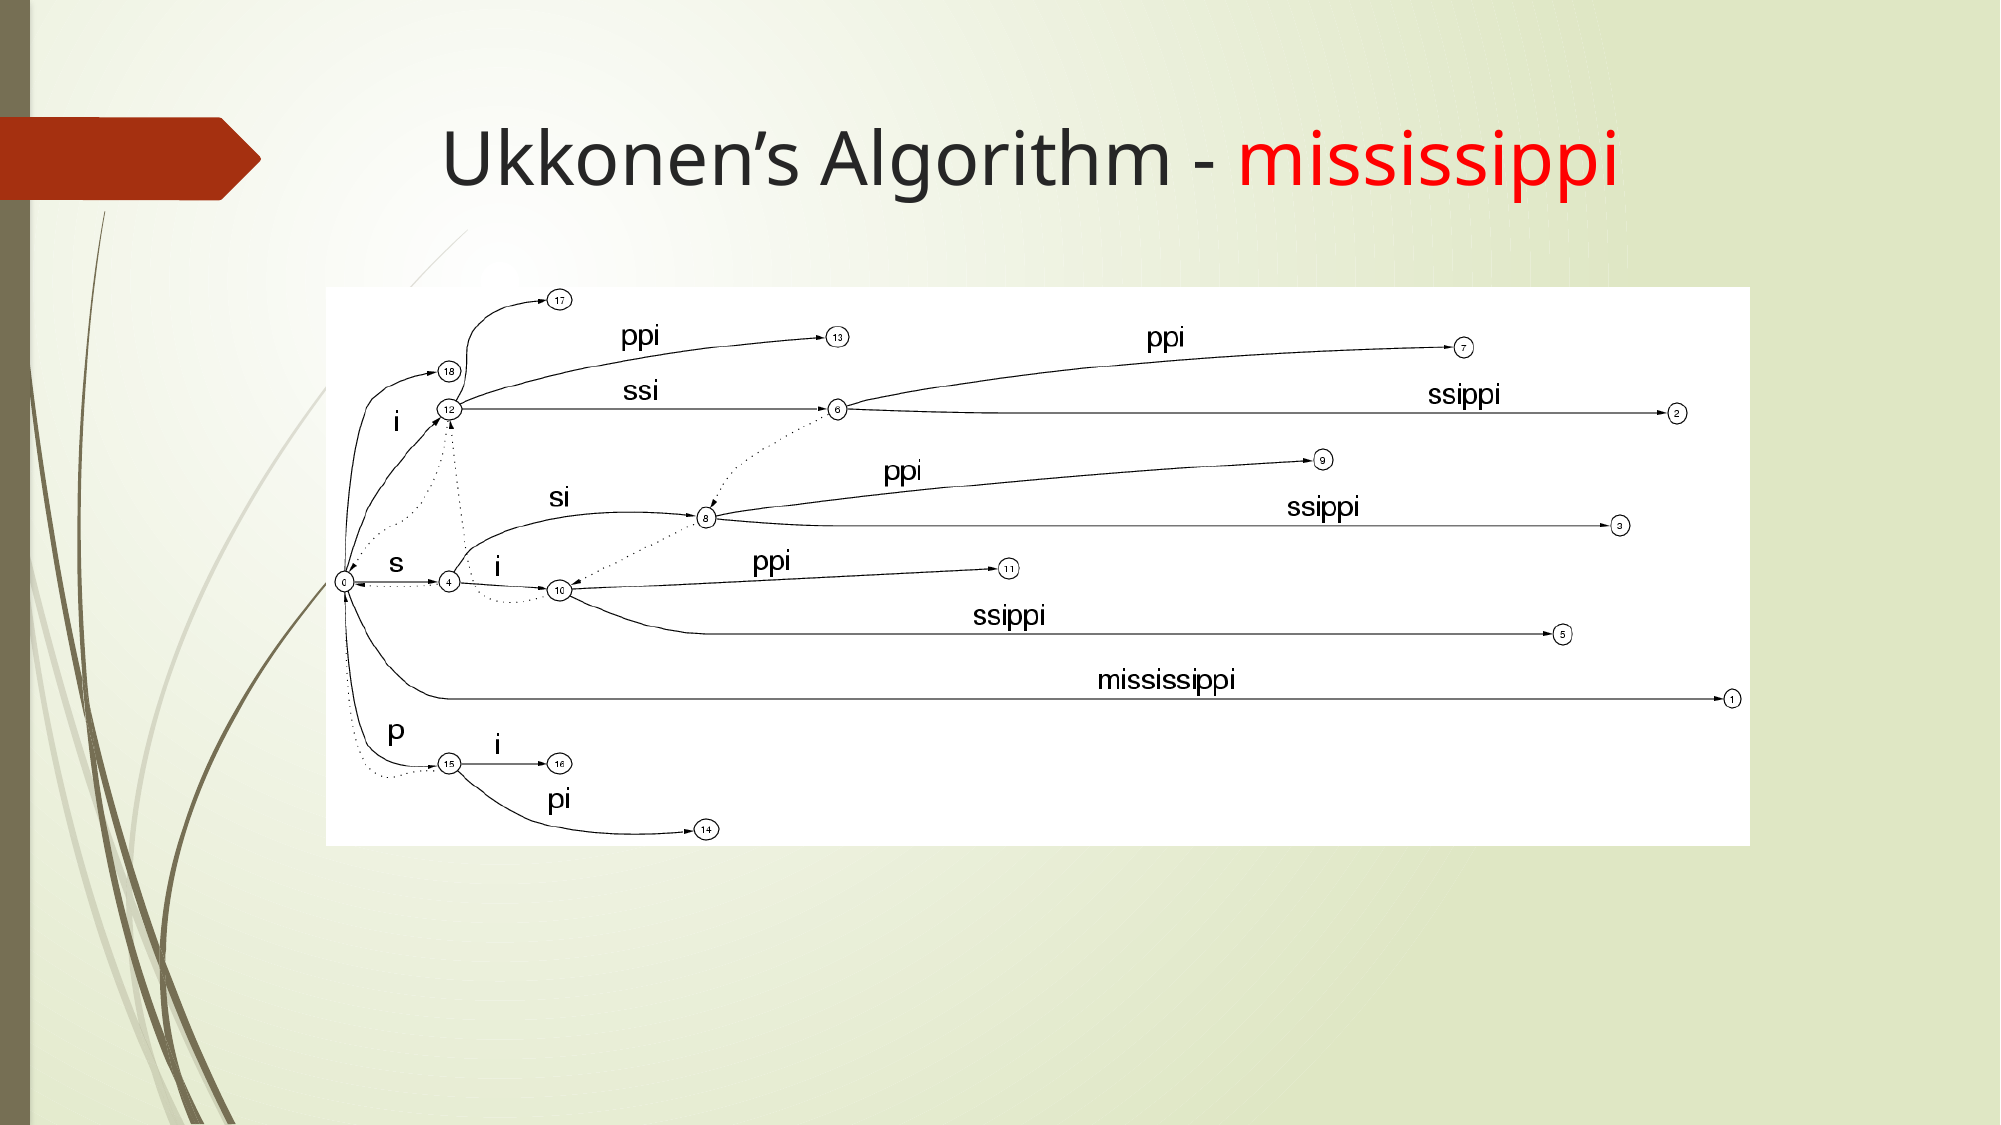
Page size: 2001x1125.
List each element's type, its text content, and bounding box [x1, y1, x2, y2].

title Ukkonen’s Algorithm - mississippi [425, 102, 1888, 313]
picture [326, 287, 1751, 846]
